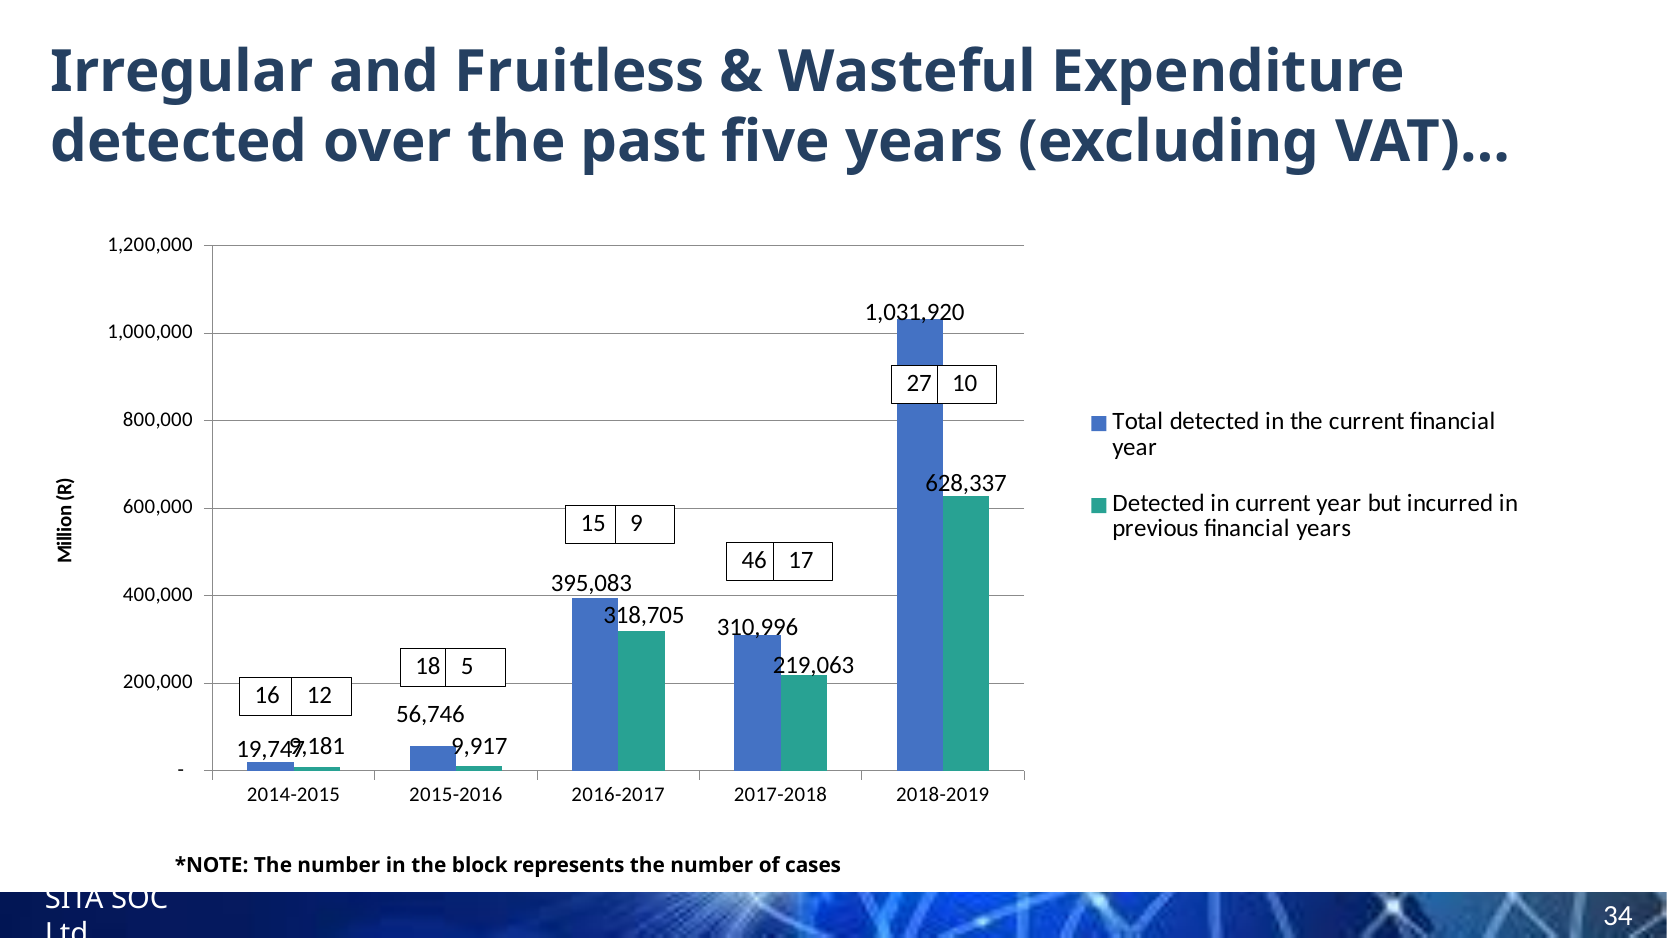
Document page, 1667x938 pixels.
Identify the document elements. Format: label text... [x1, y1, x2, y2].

text_box *NOTE: The number in the block represents the number of cases [154, 844, 1511, 884]
list [35, 107, 1630, 830]
title Irregular and Fruitless & Wasteful Expenditure detected over the past five years (excluding VAT)… [35, 25, 1630, 105]
chart [49, 122, 1543, 838]
picture [74, 929, 83, 938]
picture [132, 892, 145, 906]
picture [0, 892, 1667, 938]
picture [90, 892, 96, 899]
